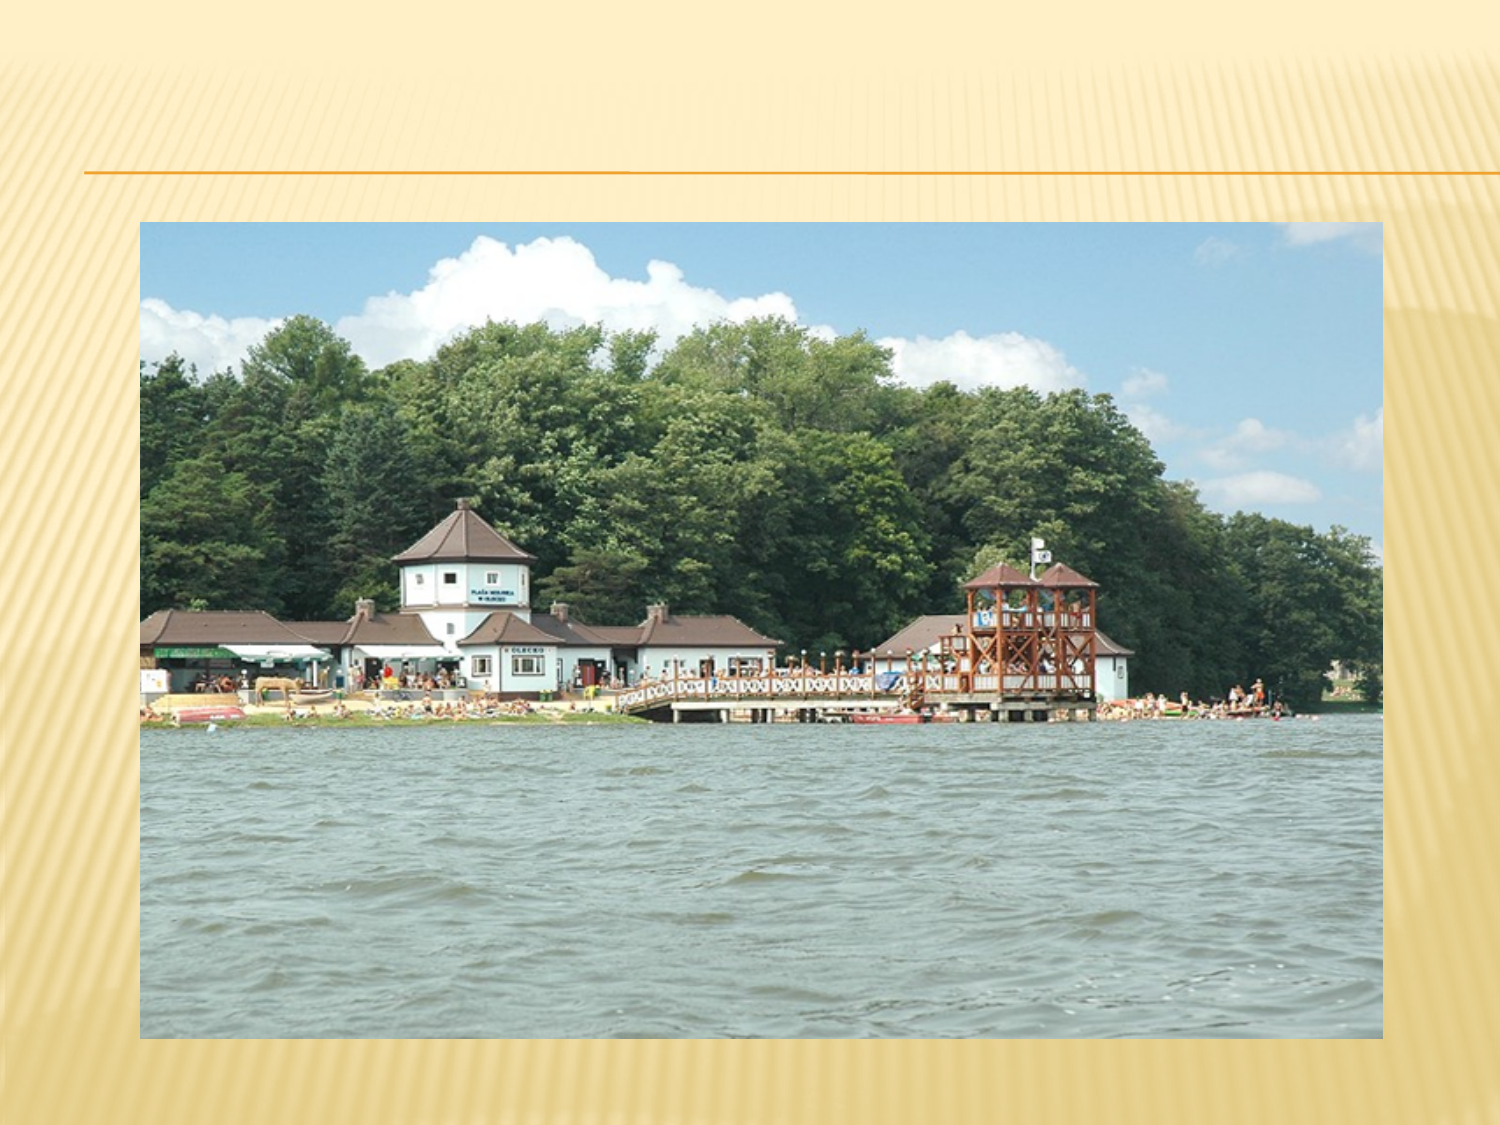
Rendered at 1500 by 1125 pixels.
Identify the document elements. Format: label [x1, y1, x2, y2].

picture [140, 222, 1383, 1040]
